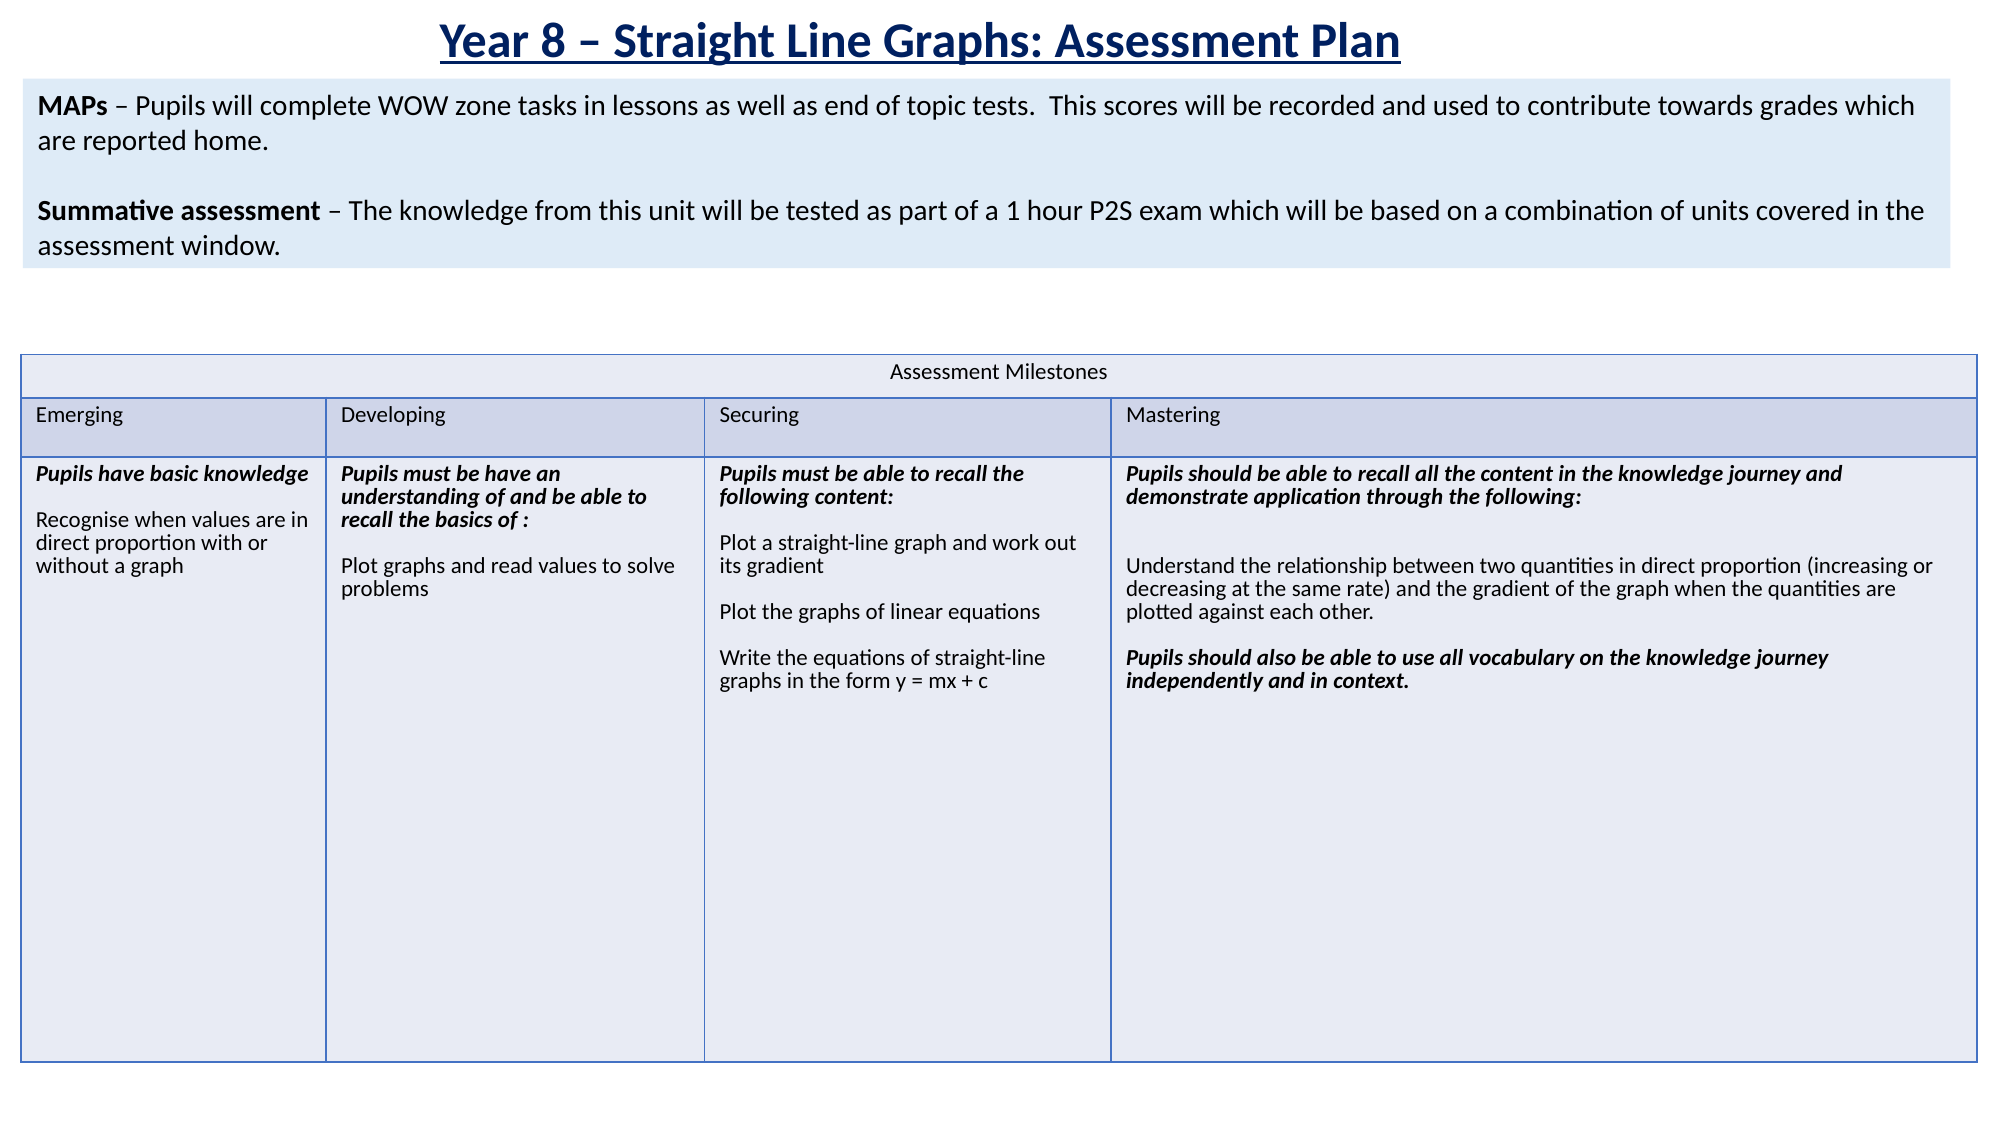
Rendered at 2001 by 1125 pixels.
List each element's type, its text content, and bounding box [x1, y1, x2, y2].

text_box Year 8 – Straight Line Graphs: Assessment Plan [417, 0, 1424, 78]
table_cell Mastering [1112, 399, 1976, 456]
table_cell Pupils must be have an understanding of and be able to recall the basics of : Plot graphs and read values to solve problems [327, 458, 704, 1061]
table_cell Pupils must be able to recall the following content: Plot a straight-line graph and work out its gradient Plot the graphs of linear equations Write the equations of straight-line graphs in the form y = mx + c [705, 458, 1110, 1061]
table_cell Pupils should be able to recall all the content in the knowledge journey and demonstrate application through the following: Understand the relationship between two quantities in direct proportion (increasing or decreasing at the same rate) and the gradient of the graph when the quantities are plotted against each other. Pupils should also be able to use all vocabulary on the knowledge journey independently and in context. [1112, 458, 1976, 1061]
table_cell Pupils have basic knowledge Recognise when values are in direct proportion with or without a graph [22, 458, 325, 1061]
table_cell Developing [327, 399, 704, 456]
table_cell Emerging [22, 399, 325, 456]
table_header Assessment Milestones [22, 355, 1976, 397]
table_cell Securing [705, 399, 1110, 456]
text_box MAPs – Pupils will complete WOW zone tasks in lessons as well as end of topic tests. This scores will be recorded and used to contribute towards grades which are reported home. Summative assessment – The knowledge from this unit will be tested as part of a 1 hour P2S exam which will be based on a combination of units covered in the assessment window. [22, 78, 1951, 269]
